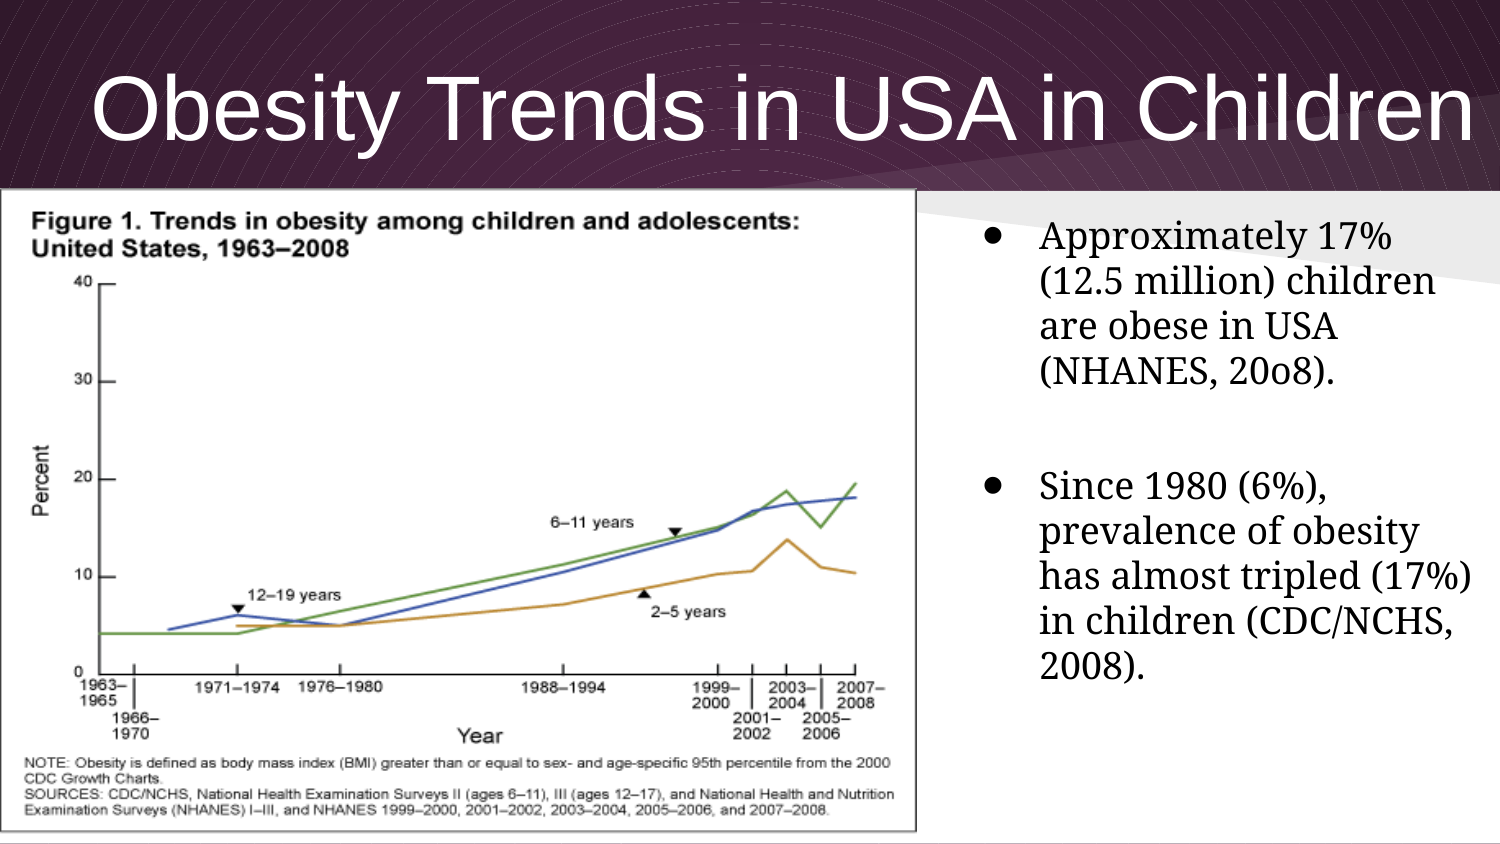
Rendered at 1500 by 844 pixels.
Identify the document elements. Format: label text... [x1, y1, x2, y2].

list Approximately 17% (12.5 million) children are obese in USA (NHANES, 20o8). Since 1980 (6%), prevalence of obesity has almost tripled (17%) in children (CDC/NCHS, 2008). [949, 196, 1500, 844]
picture [0, 187, 917, 836]
title Obesity Trends in USA in Children [0, 33, 1500, 175]
